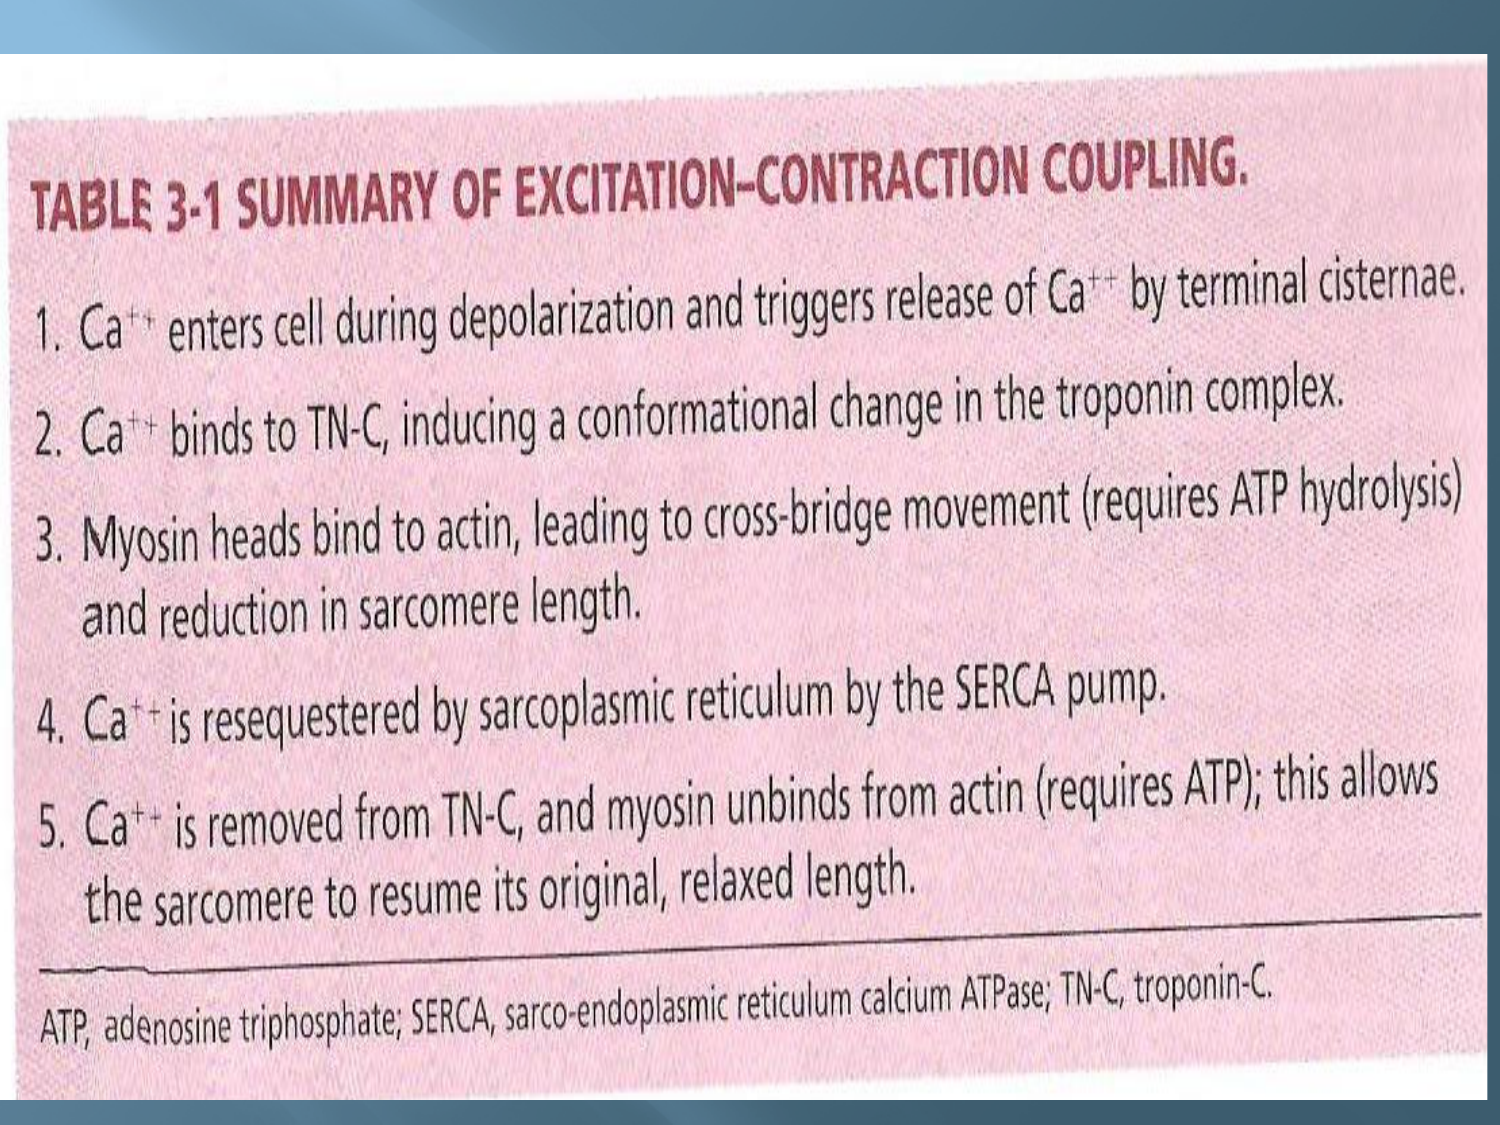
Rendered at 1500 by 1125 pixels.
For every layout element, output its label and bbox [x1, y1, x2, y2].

list [0, 54, 1488, 1101]
